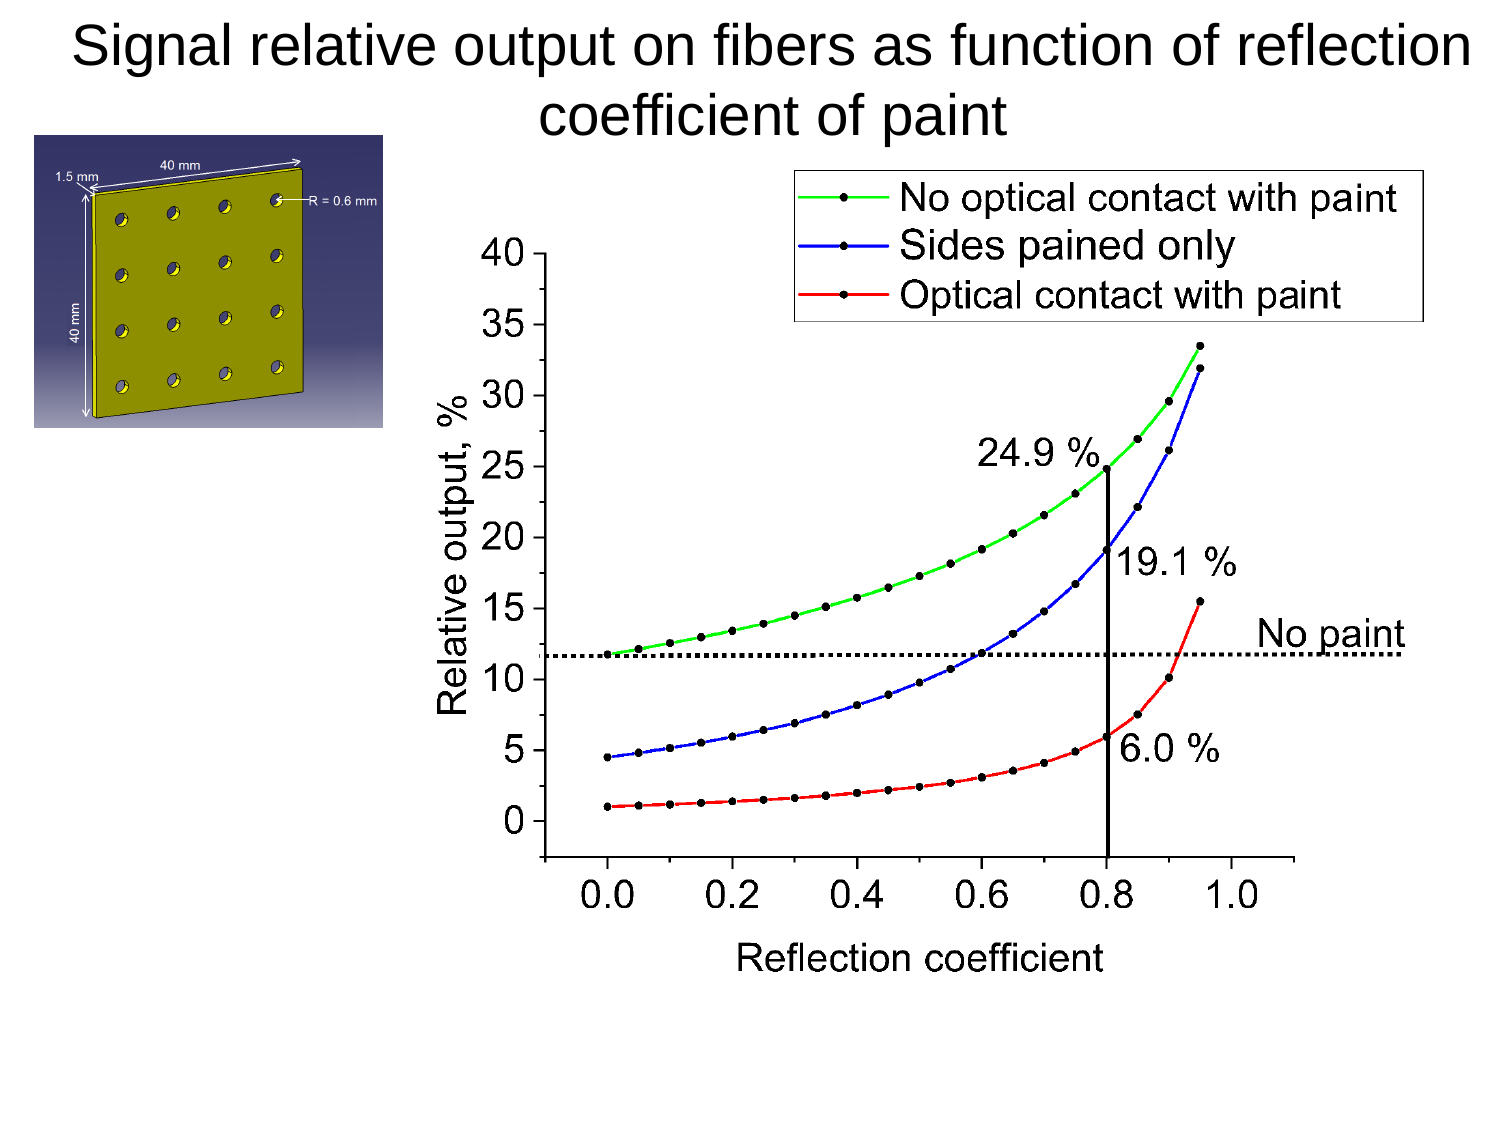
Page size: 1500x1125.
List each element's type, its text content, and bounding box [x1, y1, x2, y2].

picture [34, 135, 1446, 996]
text_box Signal relative output on fibers as function of reflection coefficient of paint [46, 0, 1500, 155]
